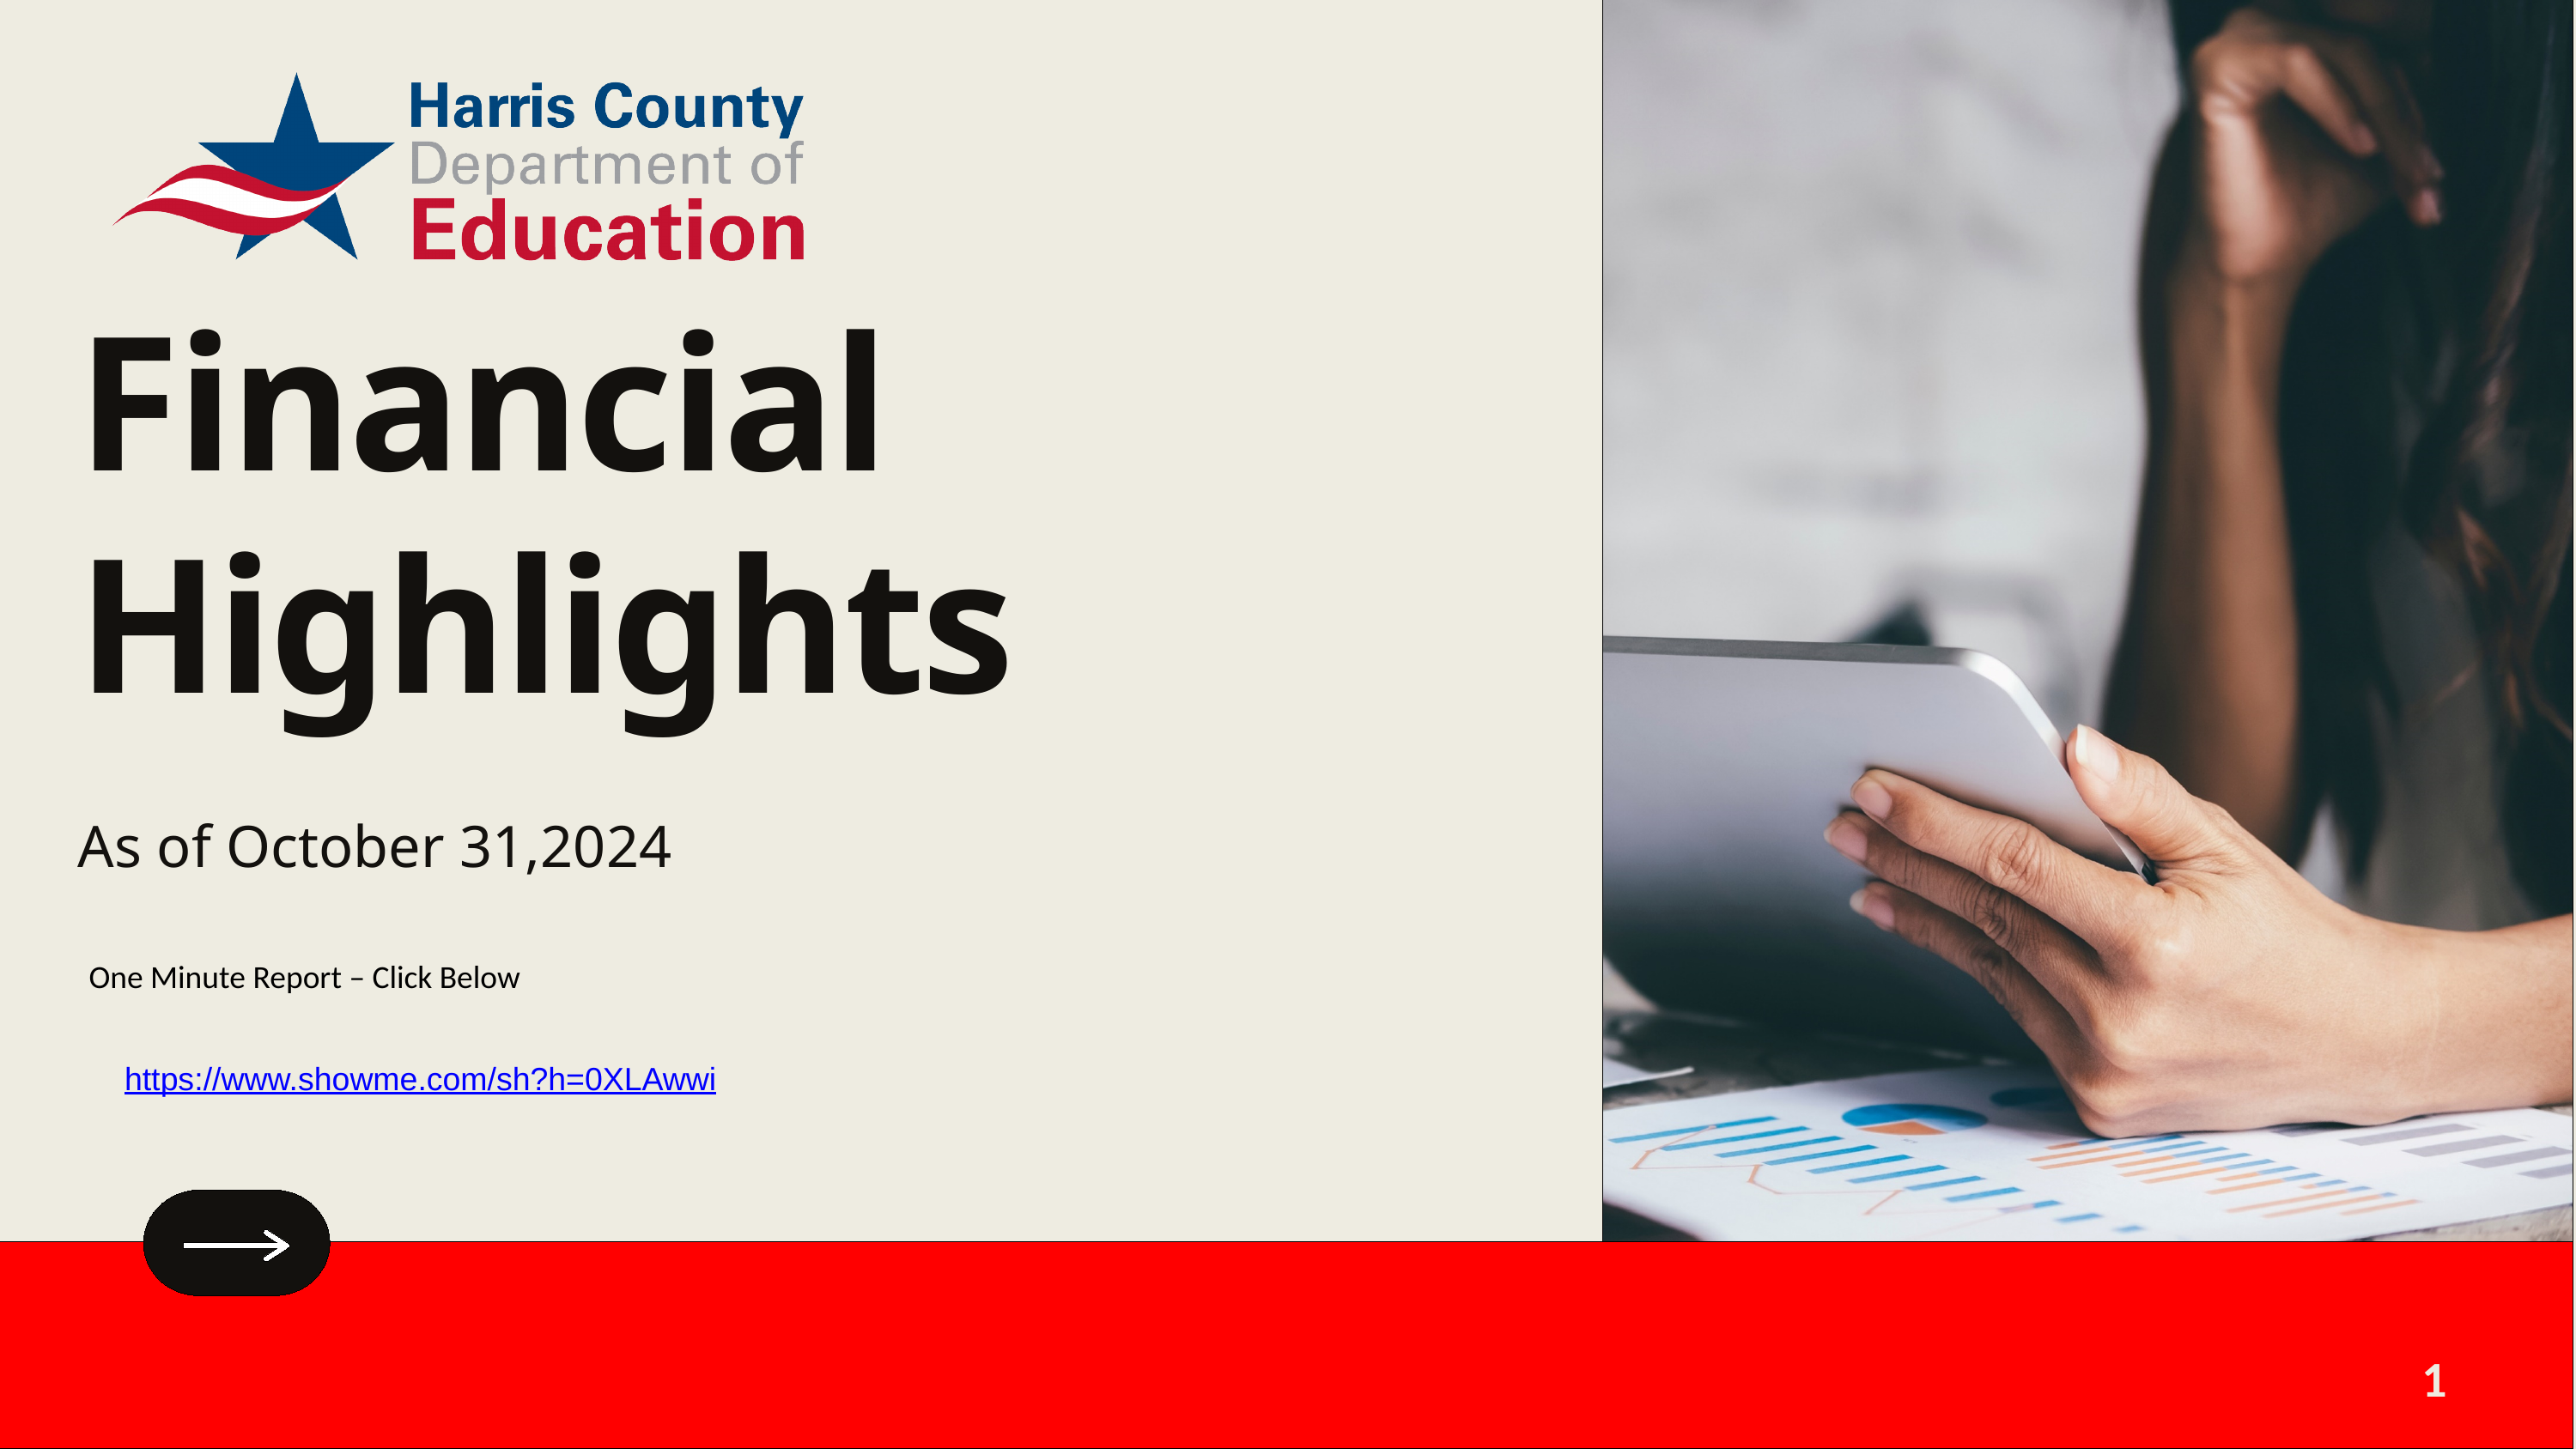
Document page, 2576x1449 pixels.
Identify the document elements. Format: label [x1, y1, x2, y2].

text_box [0, 0, 2574, 1449]
picture [112, 72, 804, 261]
